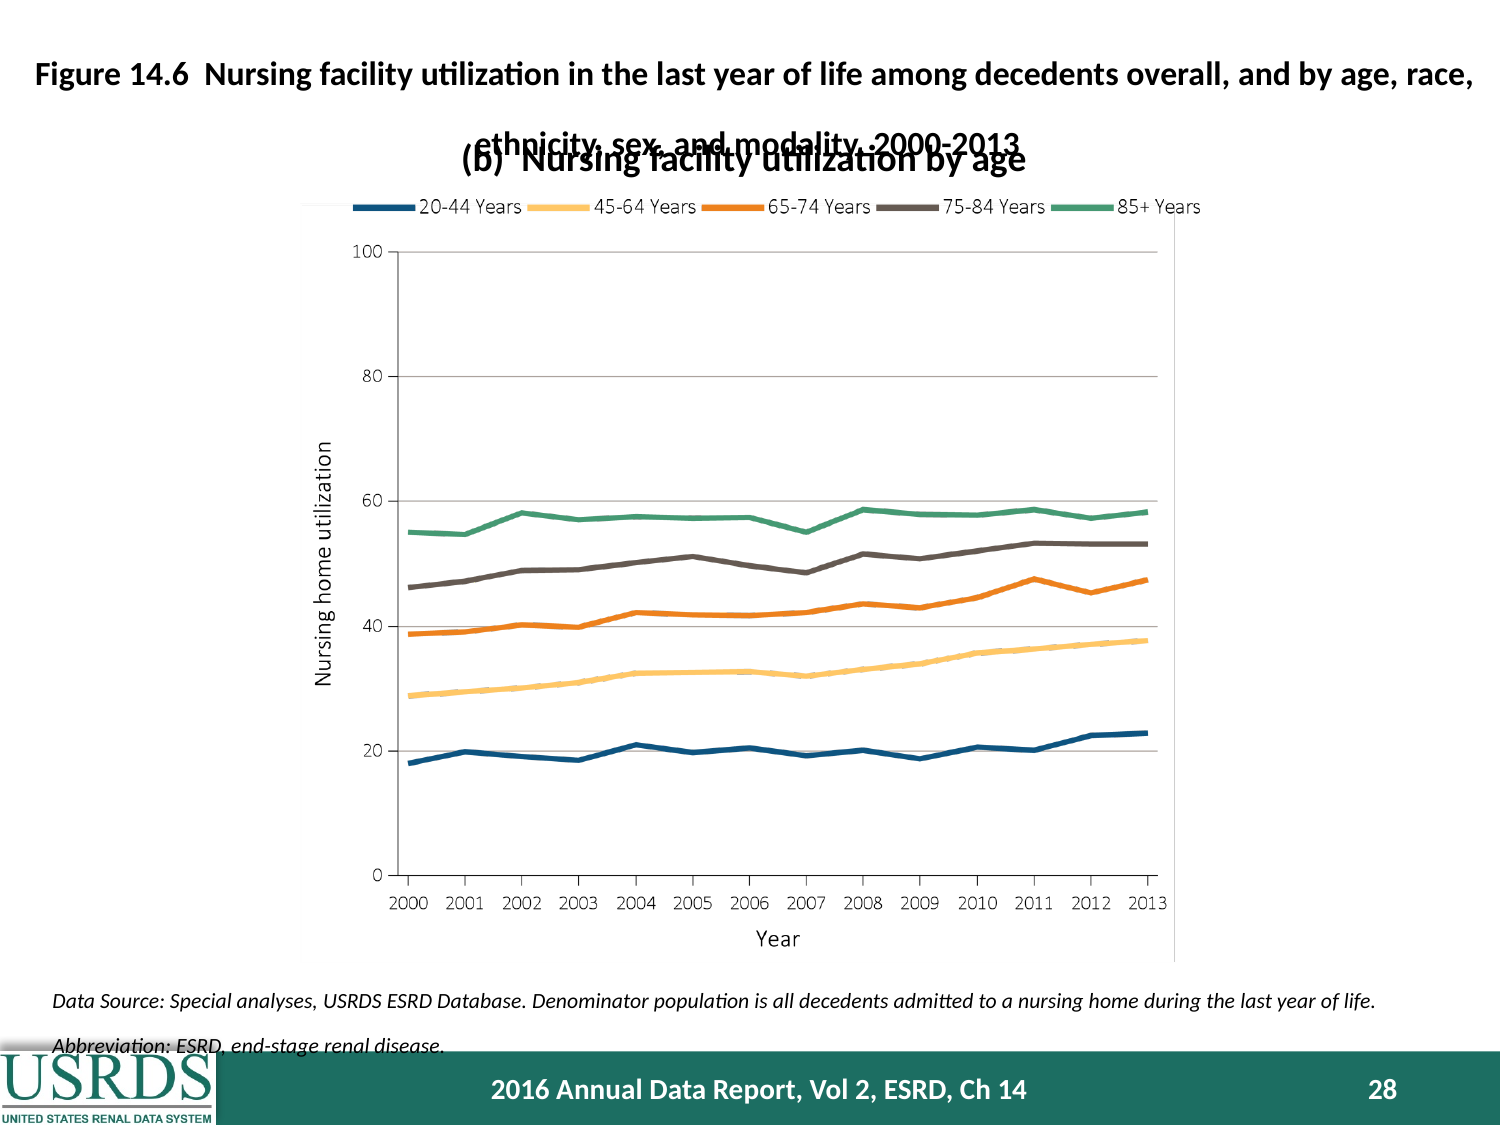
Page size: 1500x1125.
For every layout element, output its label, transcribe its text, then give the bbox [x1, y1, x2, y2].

text_box Data Source: Special analyses, USRDS ESRD Database. Denominator population is all decedents admitted to a nursing home during the last year of life. Abbreviation: ESRD, end-stage renal disease. [37, 974, 1463, 1080]
picture [299, 199, 1201, 963]
text_box (b) Nursing facility utilization by age [446, 126, 1043, 187]
slide_number 28 [1262, 1080, 1413, 1108]
text_box Figure 14.6 Nursing facility utilization in the last year of life among decedents overall, and by age, race, ethnicity, sex, and modality, 2000-2013 [0, 37, 1498, 193]
footer 2016 Annual Data Report, Vol 2, ESRD, Ch 14 [474, 1080, 1050, 1113]
picture [0, 1051, 216, 1125]
